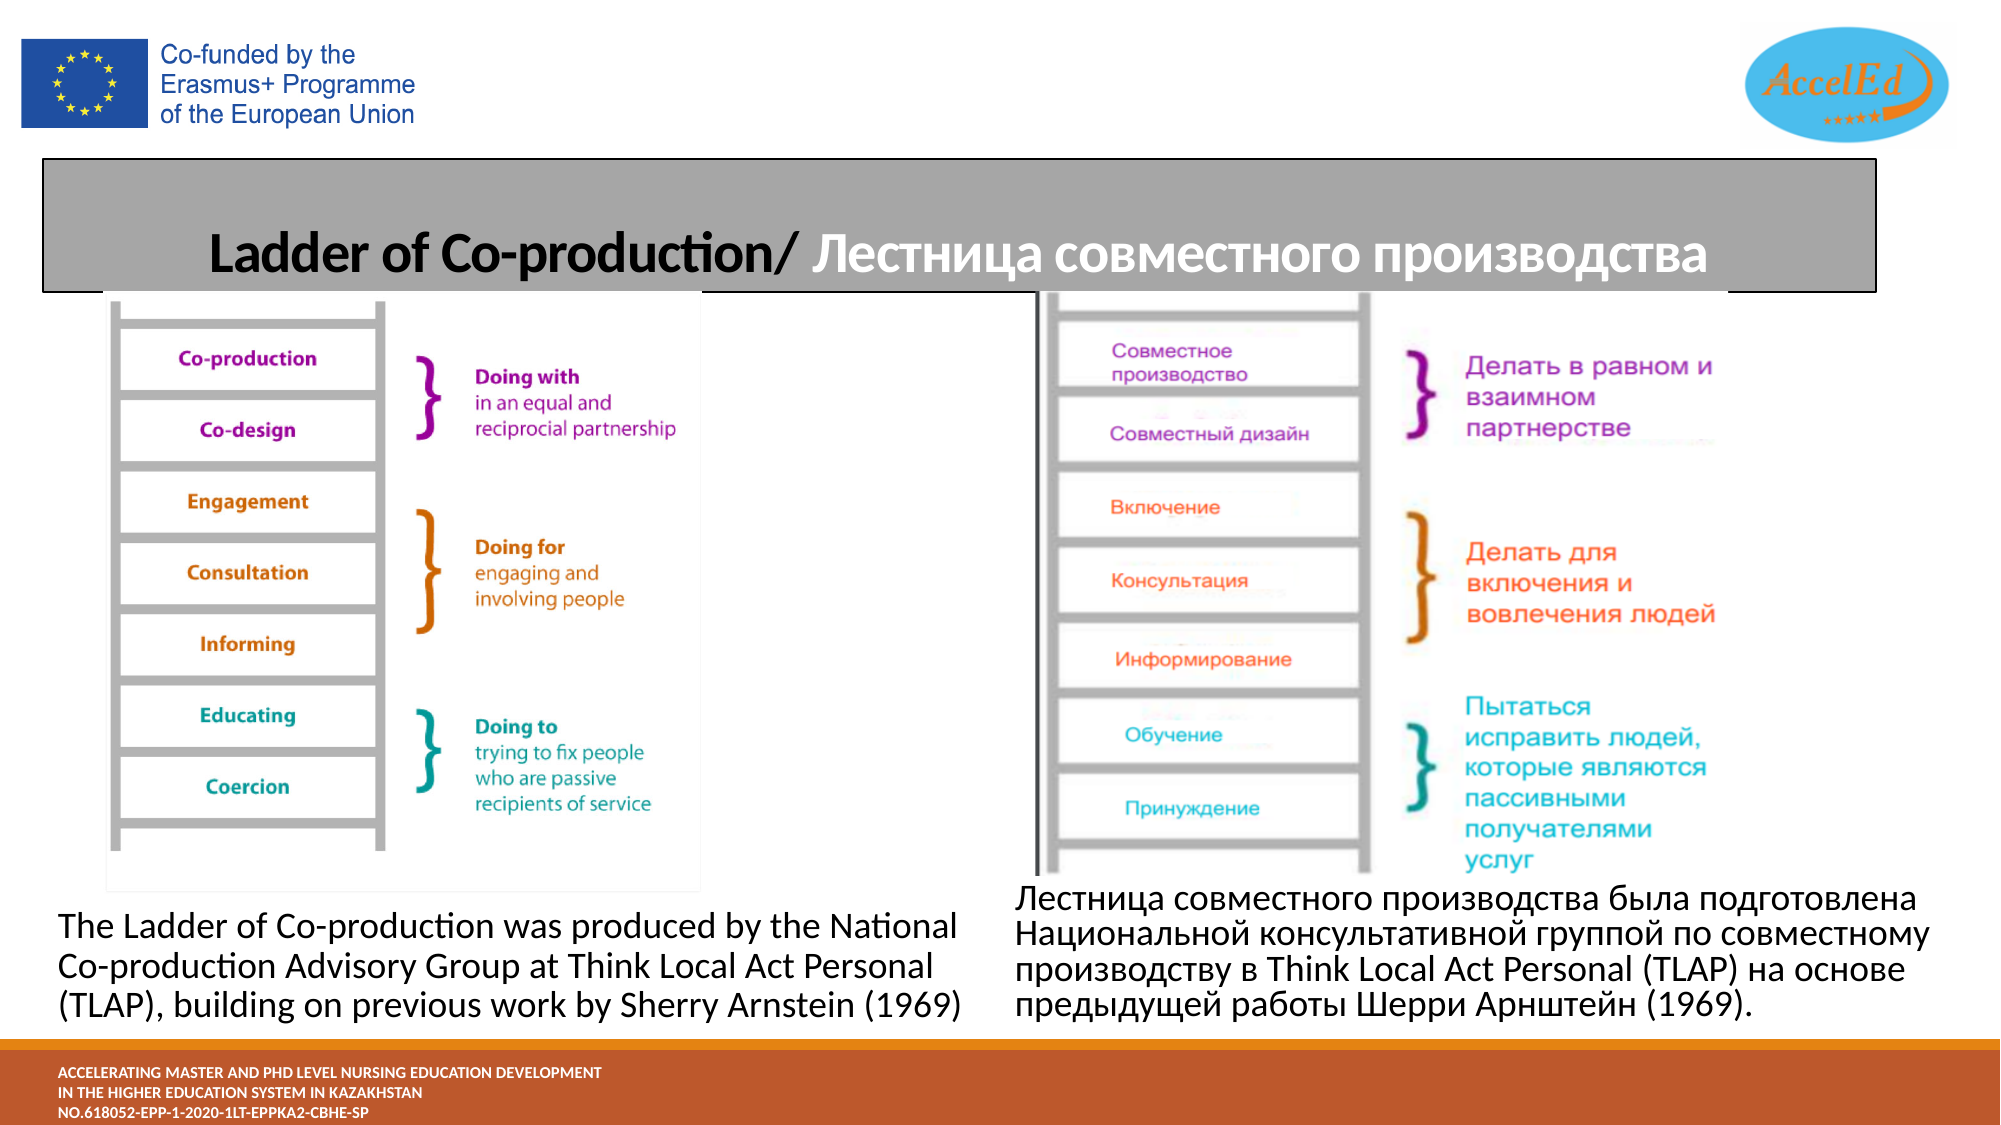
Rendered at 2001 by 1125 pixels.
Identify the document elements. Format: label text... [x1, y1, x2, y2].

text_box Лестница совместного производства была подготовлена Национальной консультативной группой по совместному производству в Think Local Act Personal (TLAP) на основе предыдущей работы Шерри Арнштейн (1969). [999, 875, 1989, 1032]
picture [1740, 22, 1957, 149]
text_box The Ladder of Co-production was produced by the National Co-production Advisory Group at Think Local Act Personal (TLAP), building on previous work by Sherry Arnstein (1969) [43, 899, 985, 1033]
picture [0, 20, 578, 144]
picture [1034, 291, 1729, 876]
picture [102, 291, 703, 896]
title Ladder of Co-production/ Лестница совместного производства [43, 159, 1876, 292]
